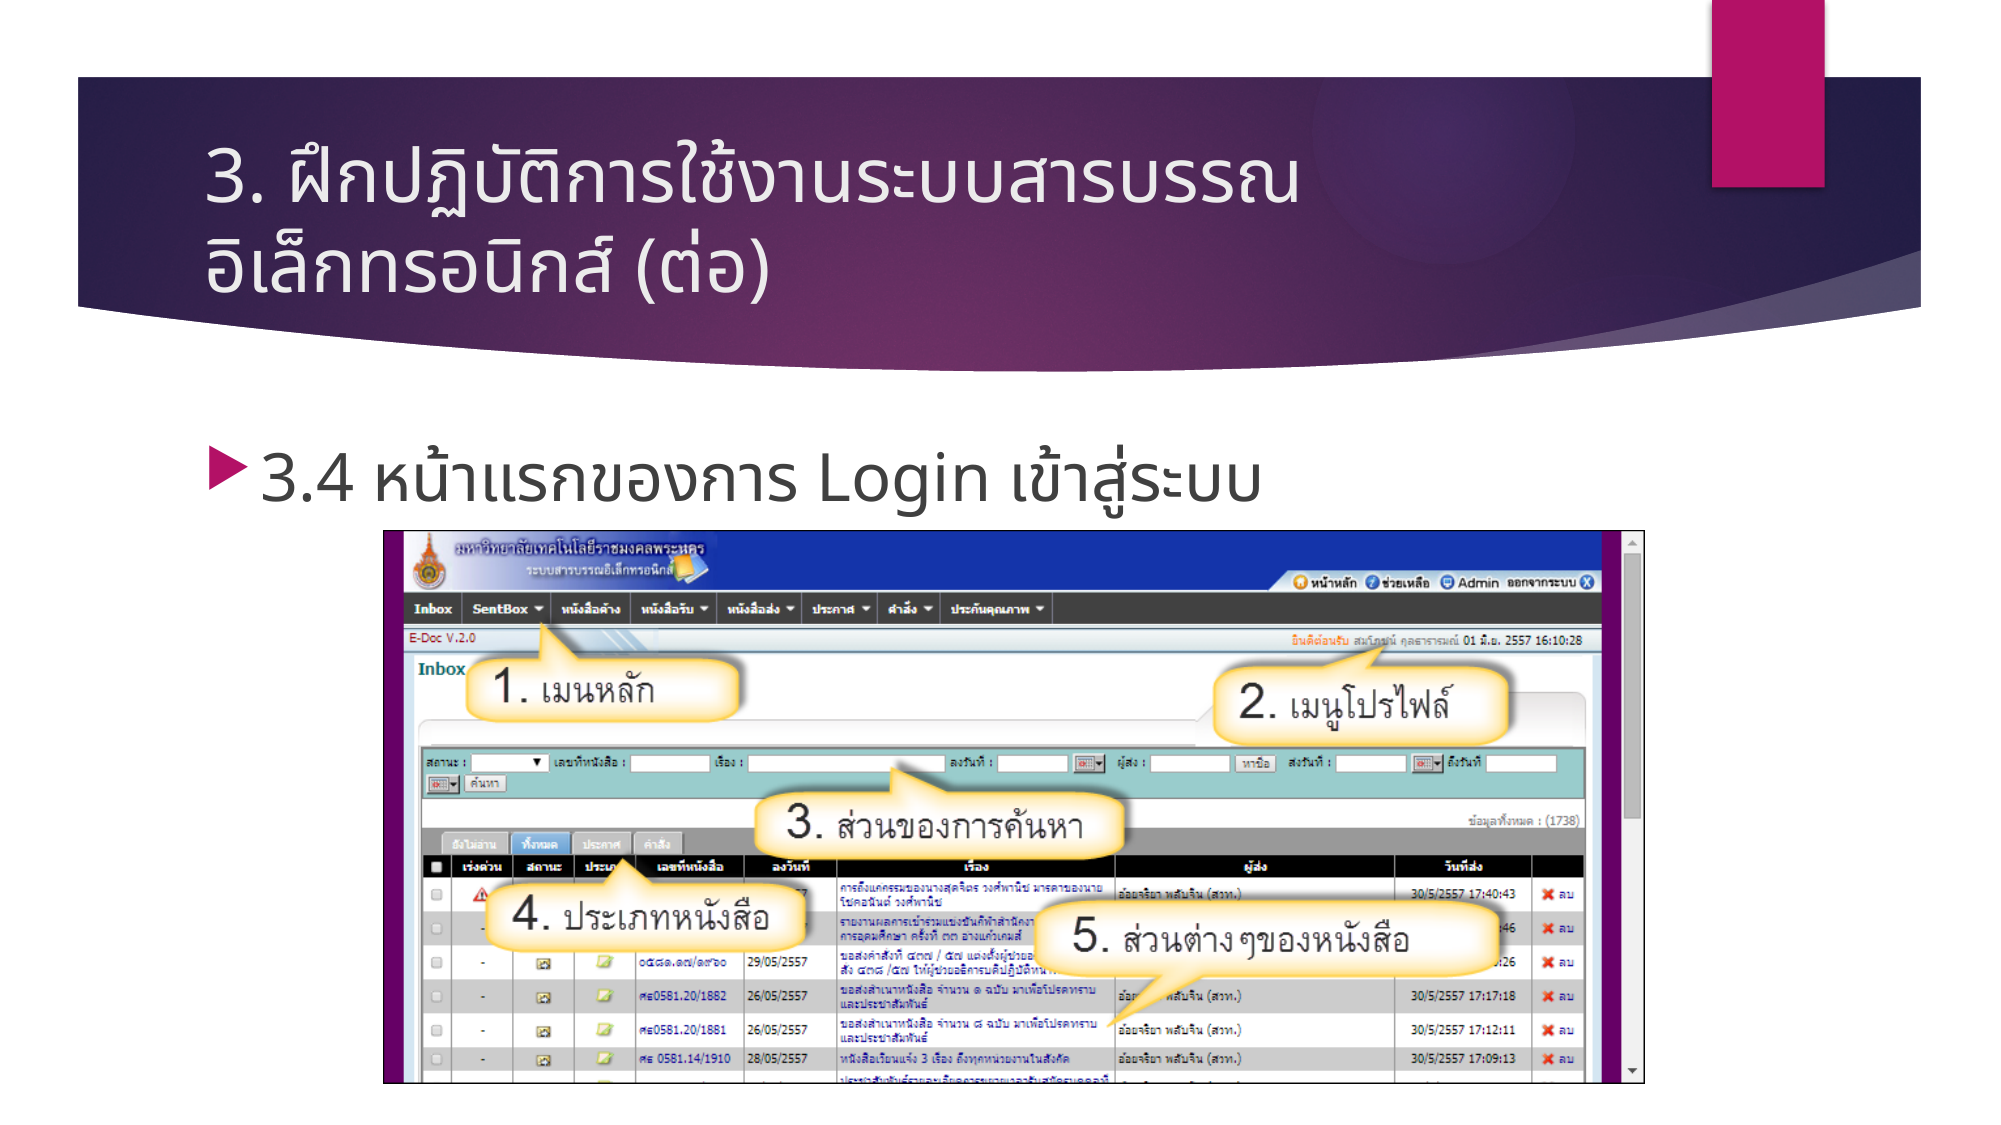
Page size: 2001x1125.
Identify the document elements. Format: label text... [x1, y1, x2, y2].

title 3. ฝึกปฏิบัติการใช้งานระบบสารบรรณอิเล็กทรอนิกส์ (ต่อ) [189, 159, 1627, 276]
list 3.4 หน้าแรกของการ Login เข้าสู่ระบบ [189, 427, 1916, 1084]
picture [383, 530, 1645, 1085]
